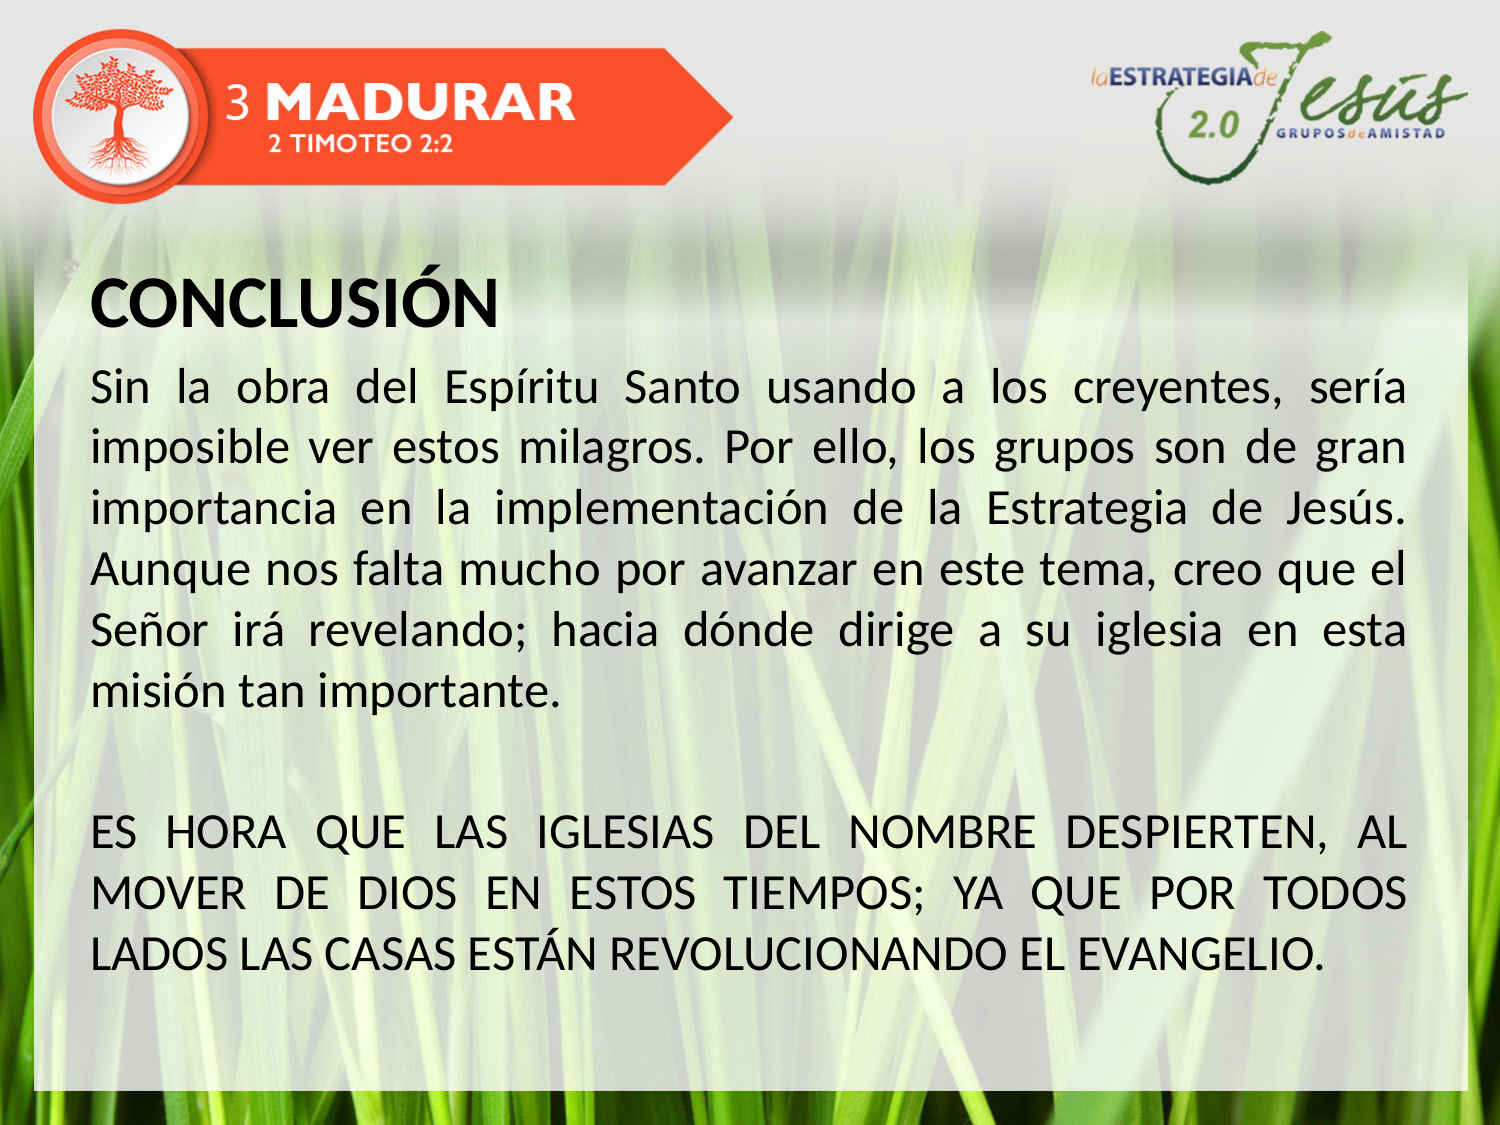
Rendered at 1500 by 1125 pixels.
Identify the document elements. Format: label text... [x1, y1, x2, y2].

list CONCLUSIÓN Sin la obra del Espíritu Santo usando a los creyentes, sería imposible ver estos milagros. Por ello, los grupos son de gran importancia en la implementación de la Estrategia de Jesús. Aunque nos falta mucho por avanzar en este tema, creo que el Señor irá revelando; hacia dónde dirige a su iglesia en esta misión tan importante. ES HORA QUE LAS IGLESIAS DEL NOMBRE DESPIERTEN, AL MOVER DE DIOS EN ESTOS TIEMPOS; YA QUE POR TODOS LADOS LAS CASAS ESTÁN REVOLUCIONANDO EL EVANGELIO. [75, 245, 1425, 988]
picture [0, 0, 1500, 1125]
